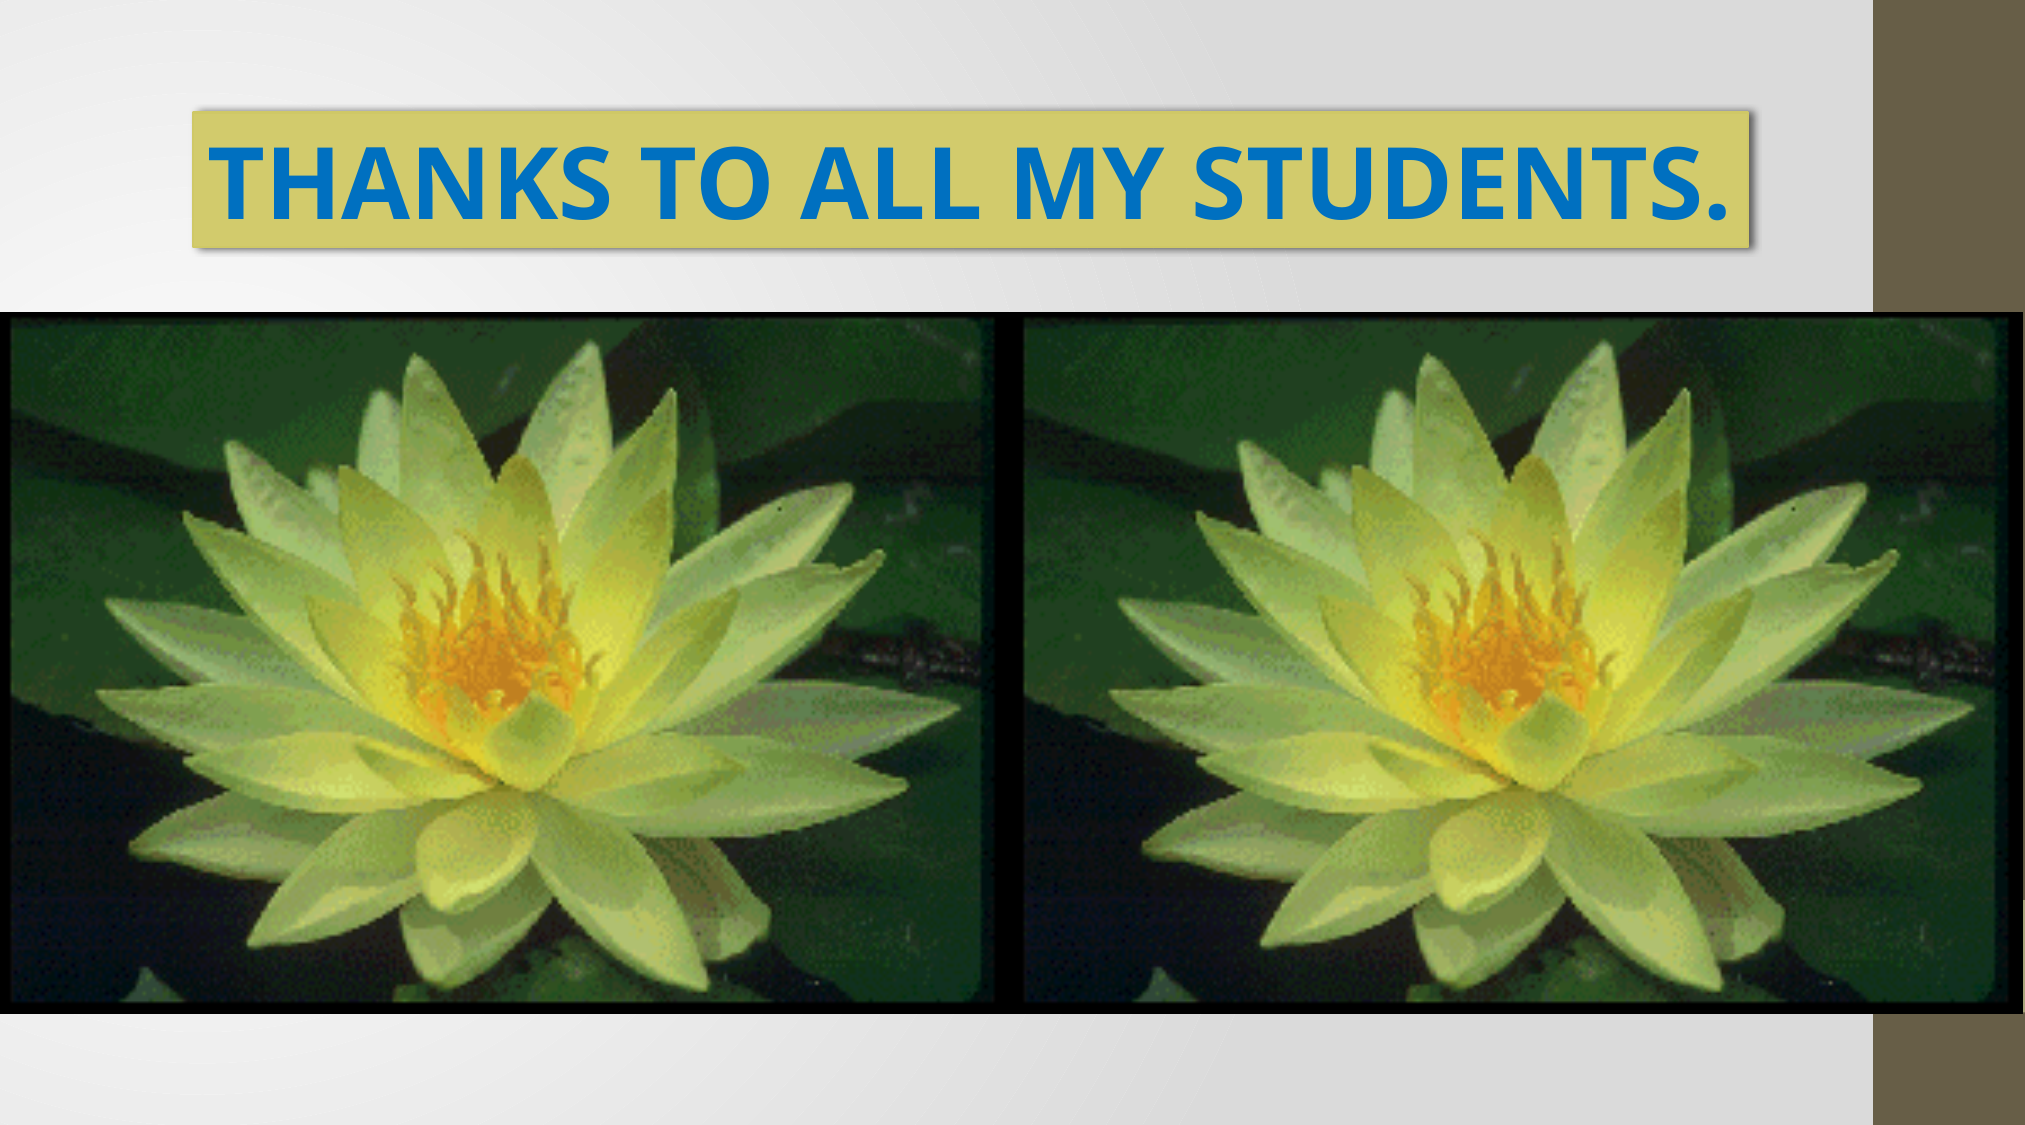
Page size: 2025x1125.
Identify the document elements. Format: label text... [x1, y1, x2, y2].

picture [0, 311, 2023, 1014]
text_box THANKS TO ALL MY STUDENTS. [192, 111, 1749, 248]
